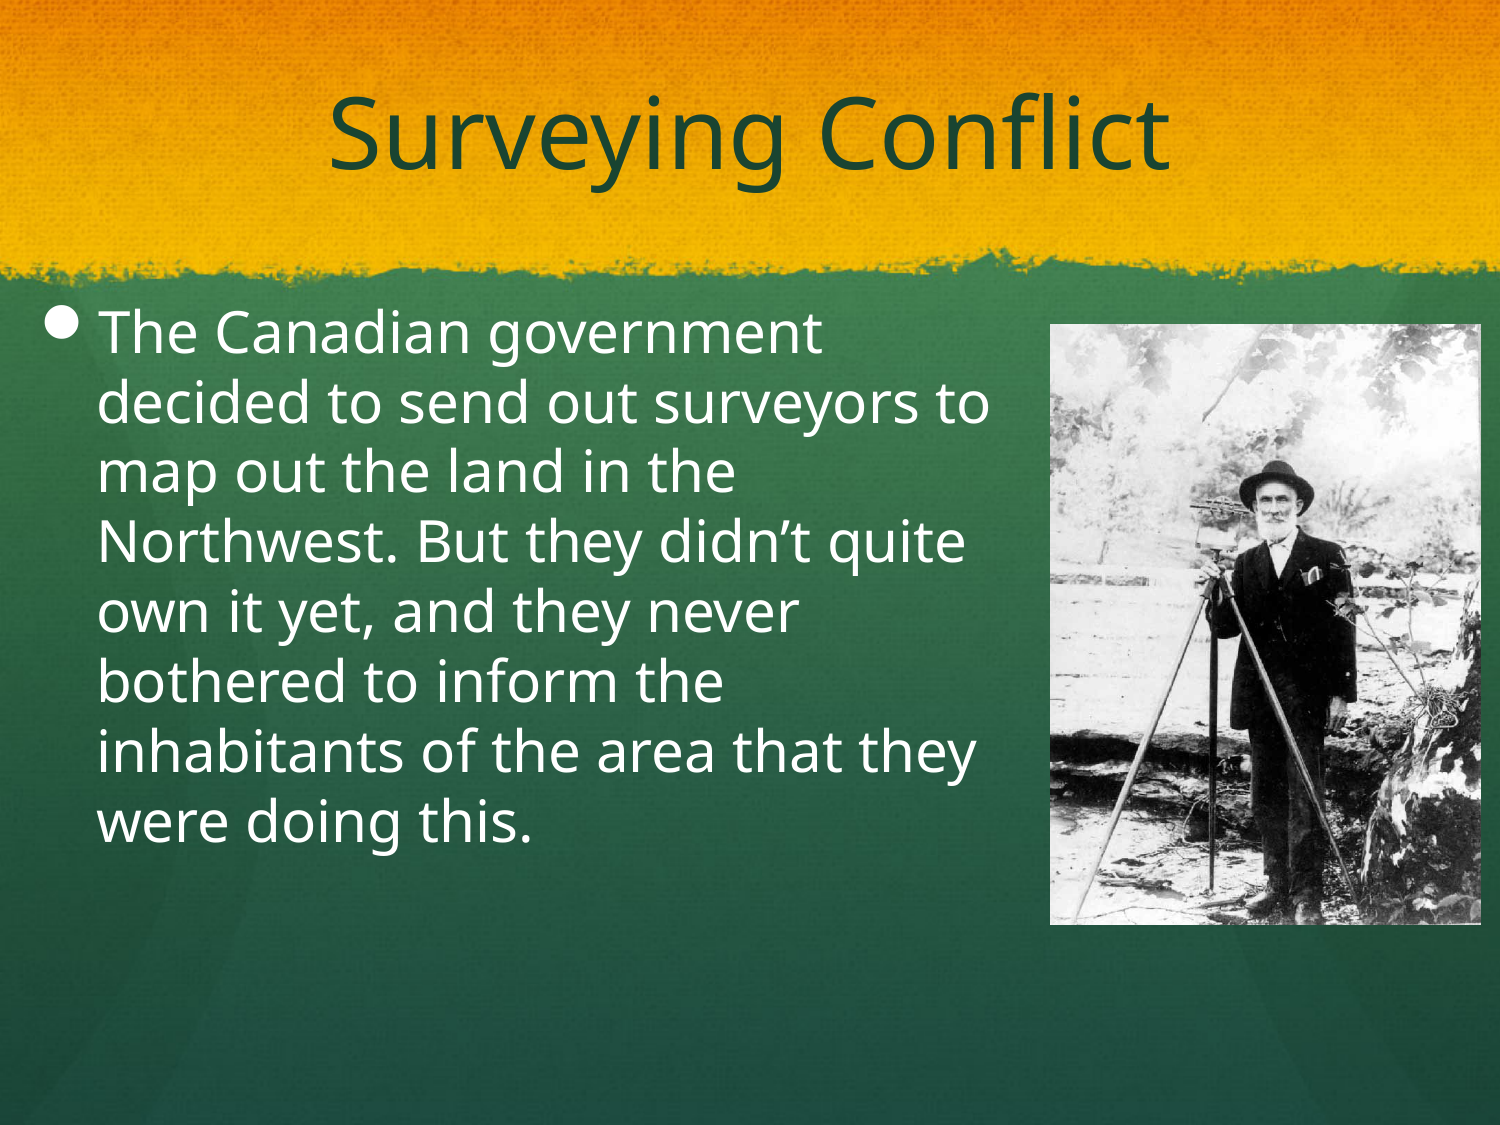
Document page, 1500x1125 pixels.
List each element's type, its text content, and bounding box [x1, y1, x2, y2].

title Surveying Conflict [125, 13, 1375, 246]
picture [0, 0, 1500, 1125]
list The Canadian government decided to send out surveyors to map out the land in the Northwest. But they didn’t quite own it yet, and they never bothered to inform the inhabitants of the area that they were doing this. [24, 287, 1013, 1088]
